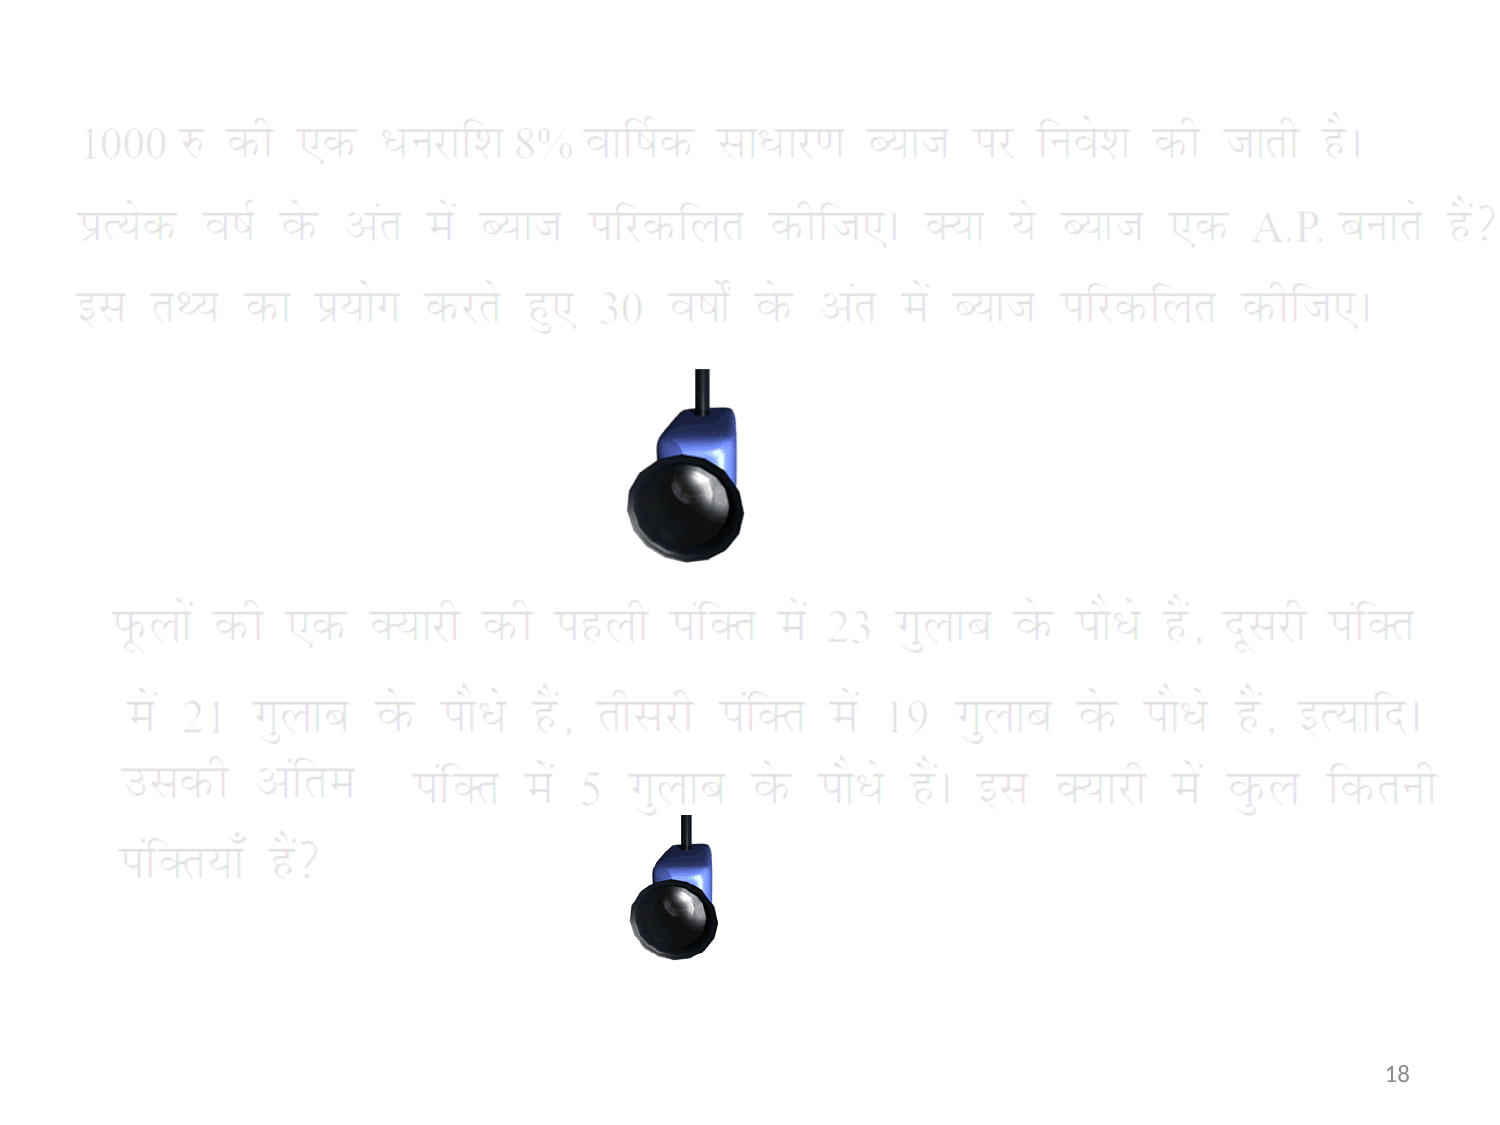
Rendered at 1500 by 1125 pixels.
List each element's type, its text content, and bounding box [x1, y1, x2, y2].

slide_number 18 [1074, 1042, 1425, 1103]
picture [112, 674, 1429, 744]
picture [71, 276, 1373, 338]
picture [71, 101, 1369, 175]
picture [112, 824, 338, 899]
picture [115, 749, 365, 811]
picture [398, 749, 1448, 988]
picture [112, 349, 1418, 660]
picture [71, 188, 1500, 259]
